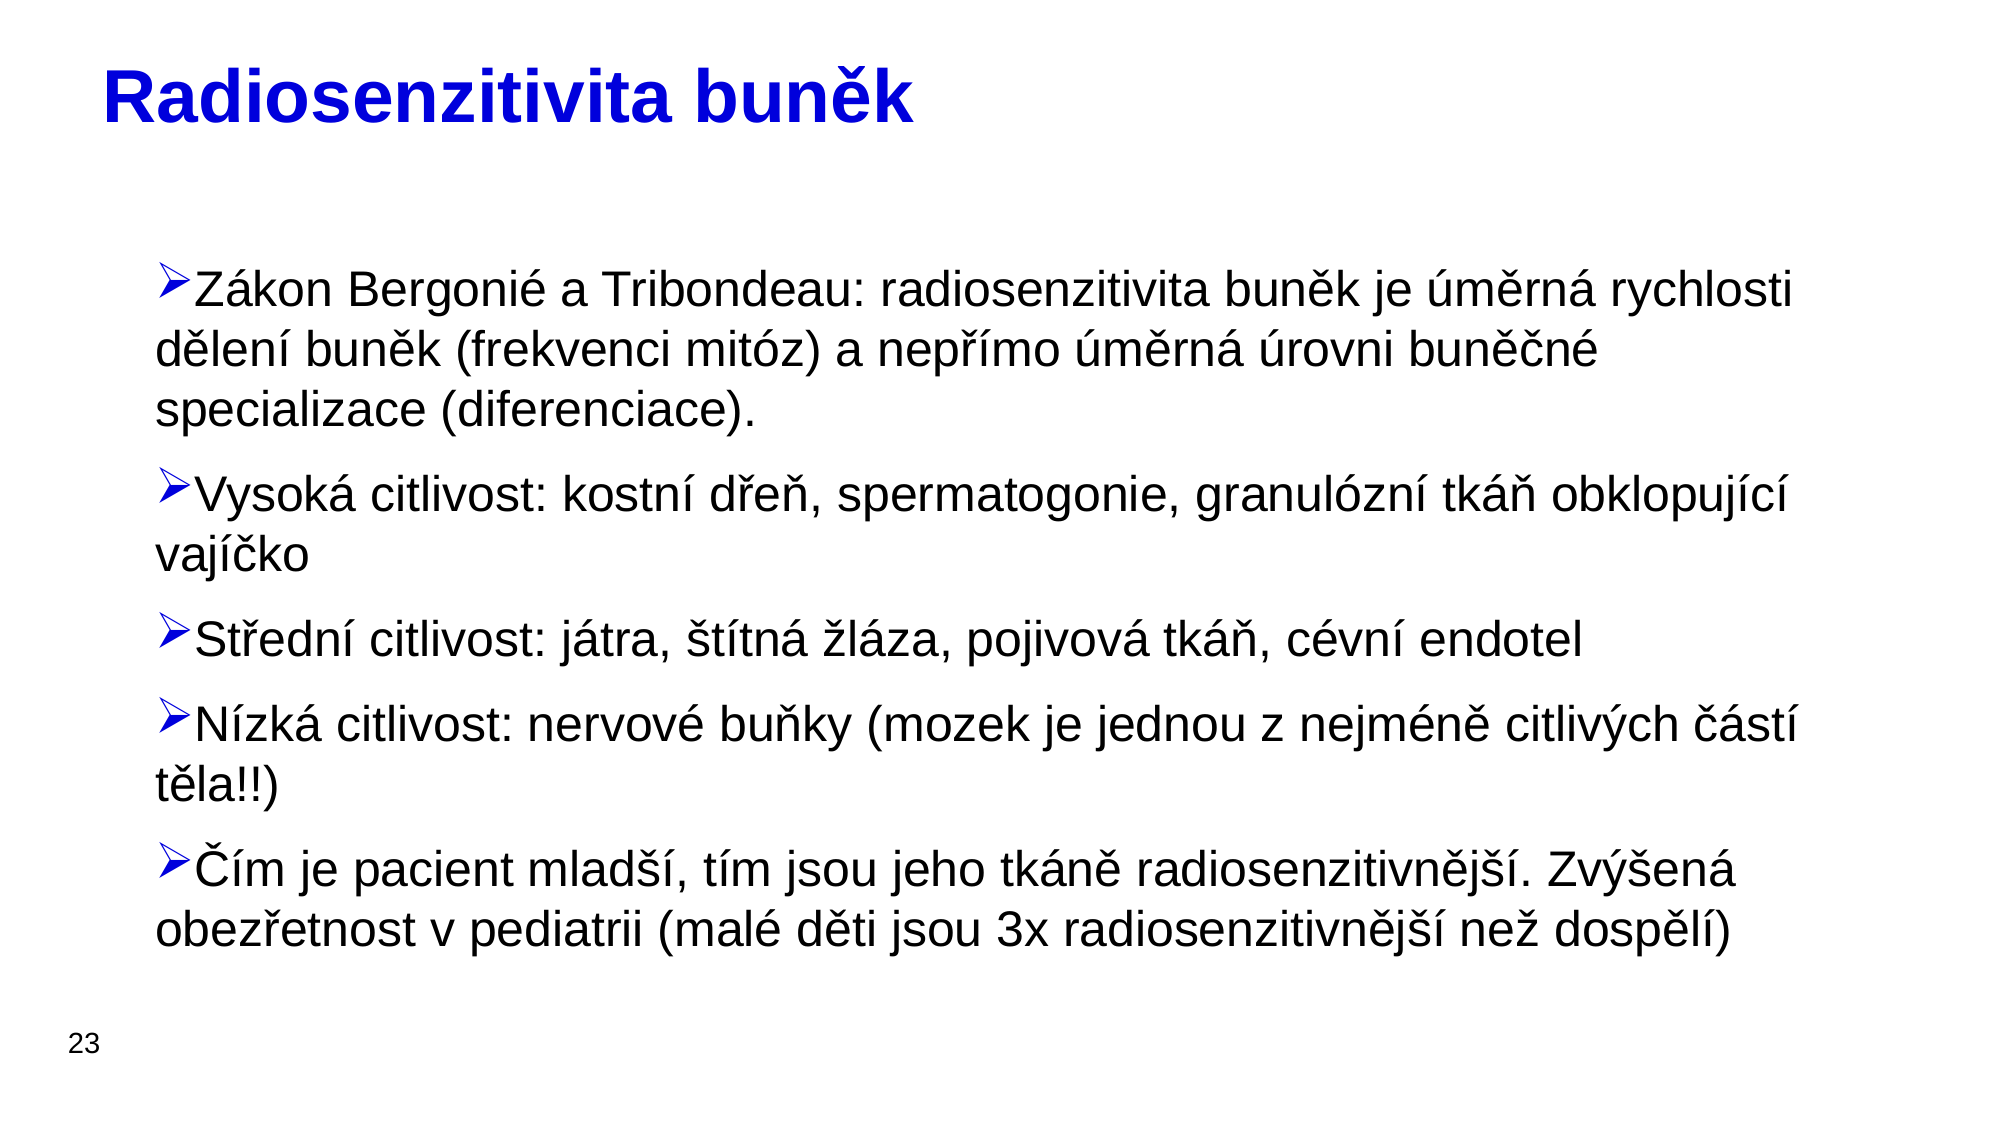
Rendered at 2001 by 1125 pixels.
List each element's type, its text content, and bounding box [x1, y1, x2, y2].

list Zákon Bergonié a Tribondeau: radiosenzitivita buněk je úměrná rychlosti dělení buněk (frekvenci mitóz) a nepřímo úměrná úrovni buněčné specializace (diferenciace). Vysoká citlivost: kostní dřeň, spermatogonie, granulózní tkáň obklopující vajíčko Střední citlivost: játra, štítná žláza, pojivová tkáň, cévní endotel Nízká citlivost: nervové buňky (mozek je jednou z nejméně citlivých částí těla!!) Čím je pacient mladší, tím jsou jeho tkáně radiosenzitivnější. Zvýšená obezřetnost v pediatrii (malé děti jsou 3x radiosenzitivnější než dospělí) [155, 256, 1806, 1072]
slide_number 23 [67, 1021, 110, 1063]
title Radiosenzitivita buněk [102, 54, 1081, 129]
